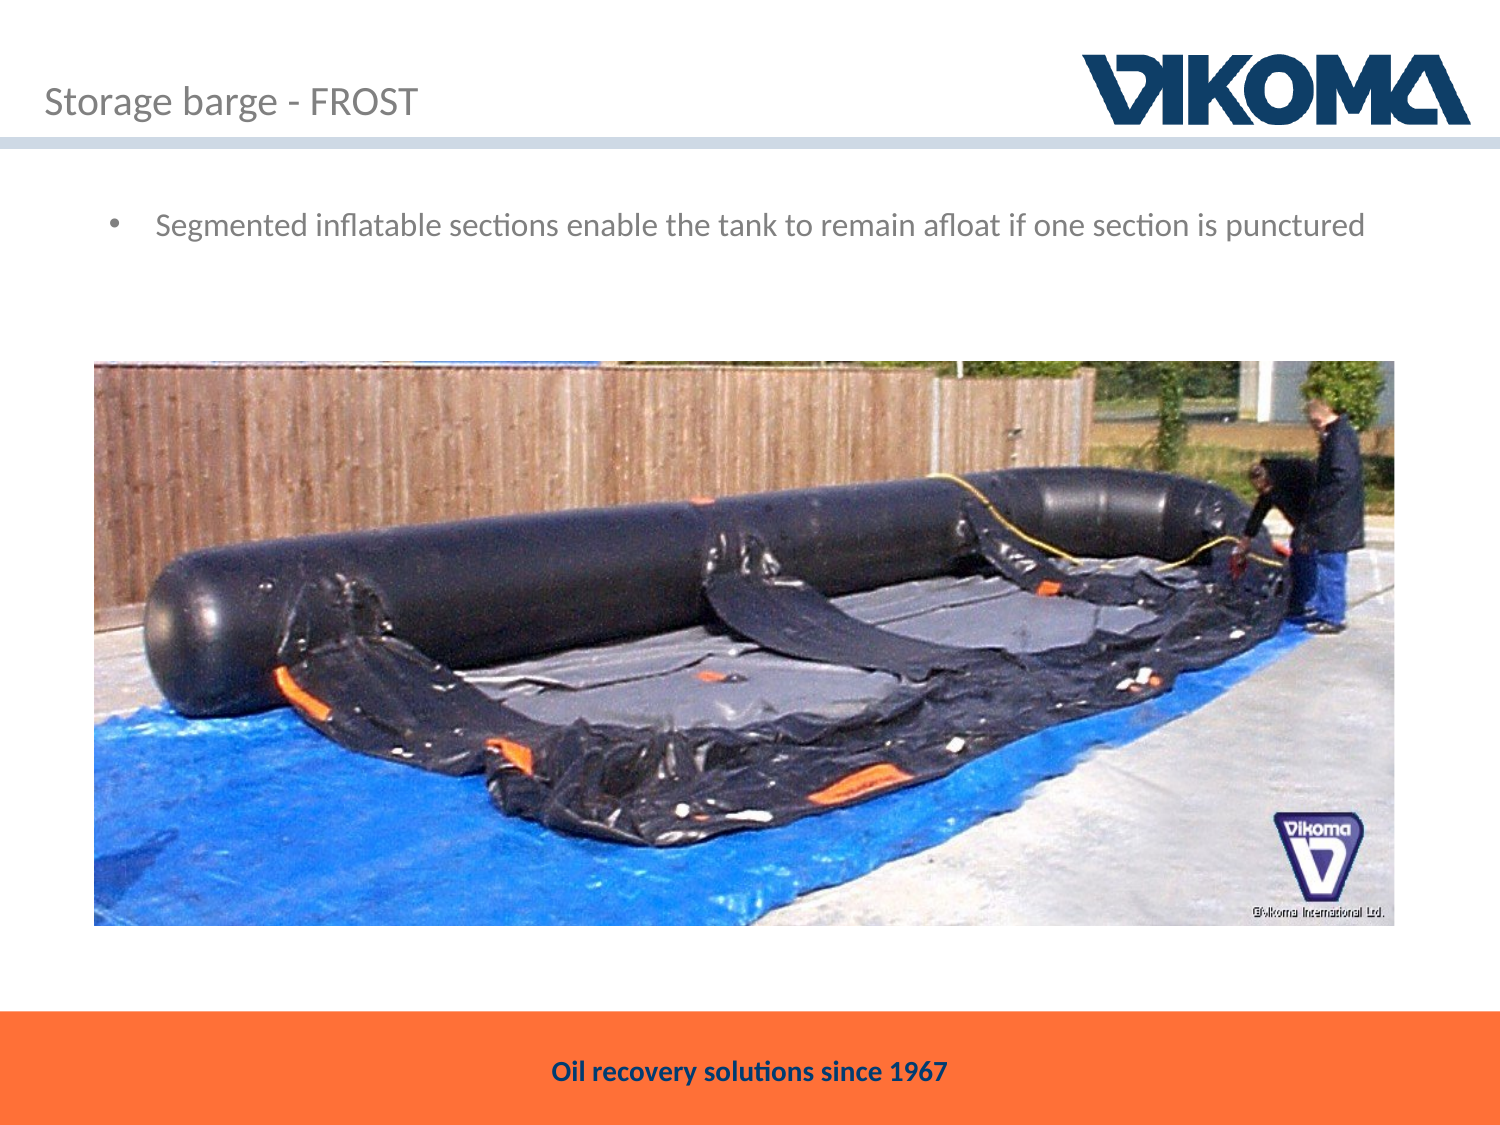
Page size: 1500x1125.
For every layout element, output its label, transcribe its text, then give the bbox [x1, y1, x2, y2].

picture [93, 361, 1395, 927]
title Storage barge - FROST [29, 65, 656, 133]
picture [1082, 54, 1471, 125]
text_box Segmented inflatable sections enable the tank to remain afloat if one section is punctured [93, 196, 1395, 296]
